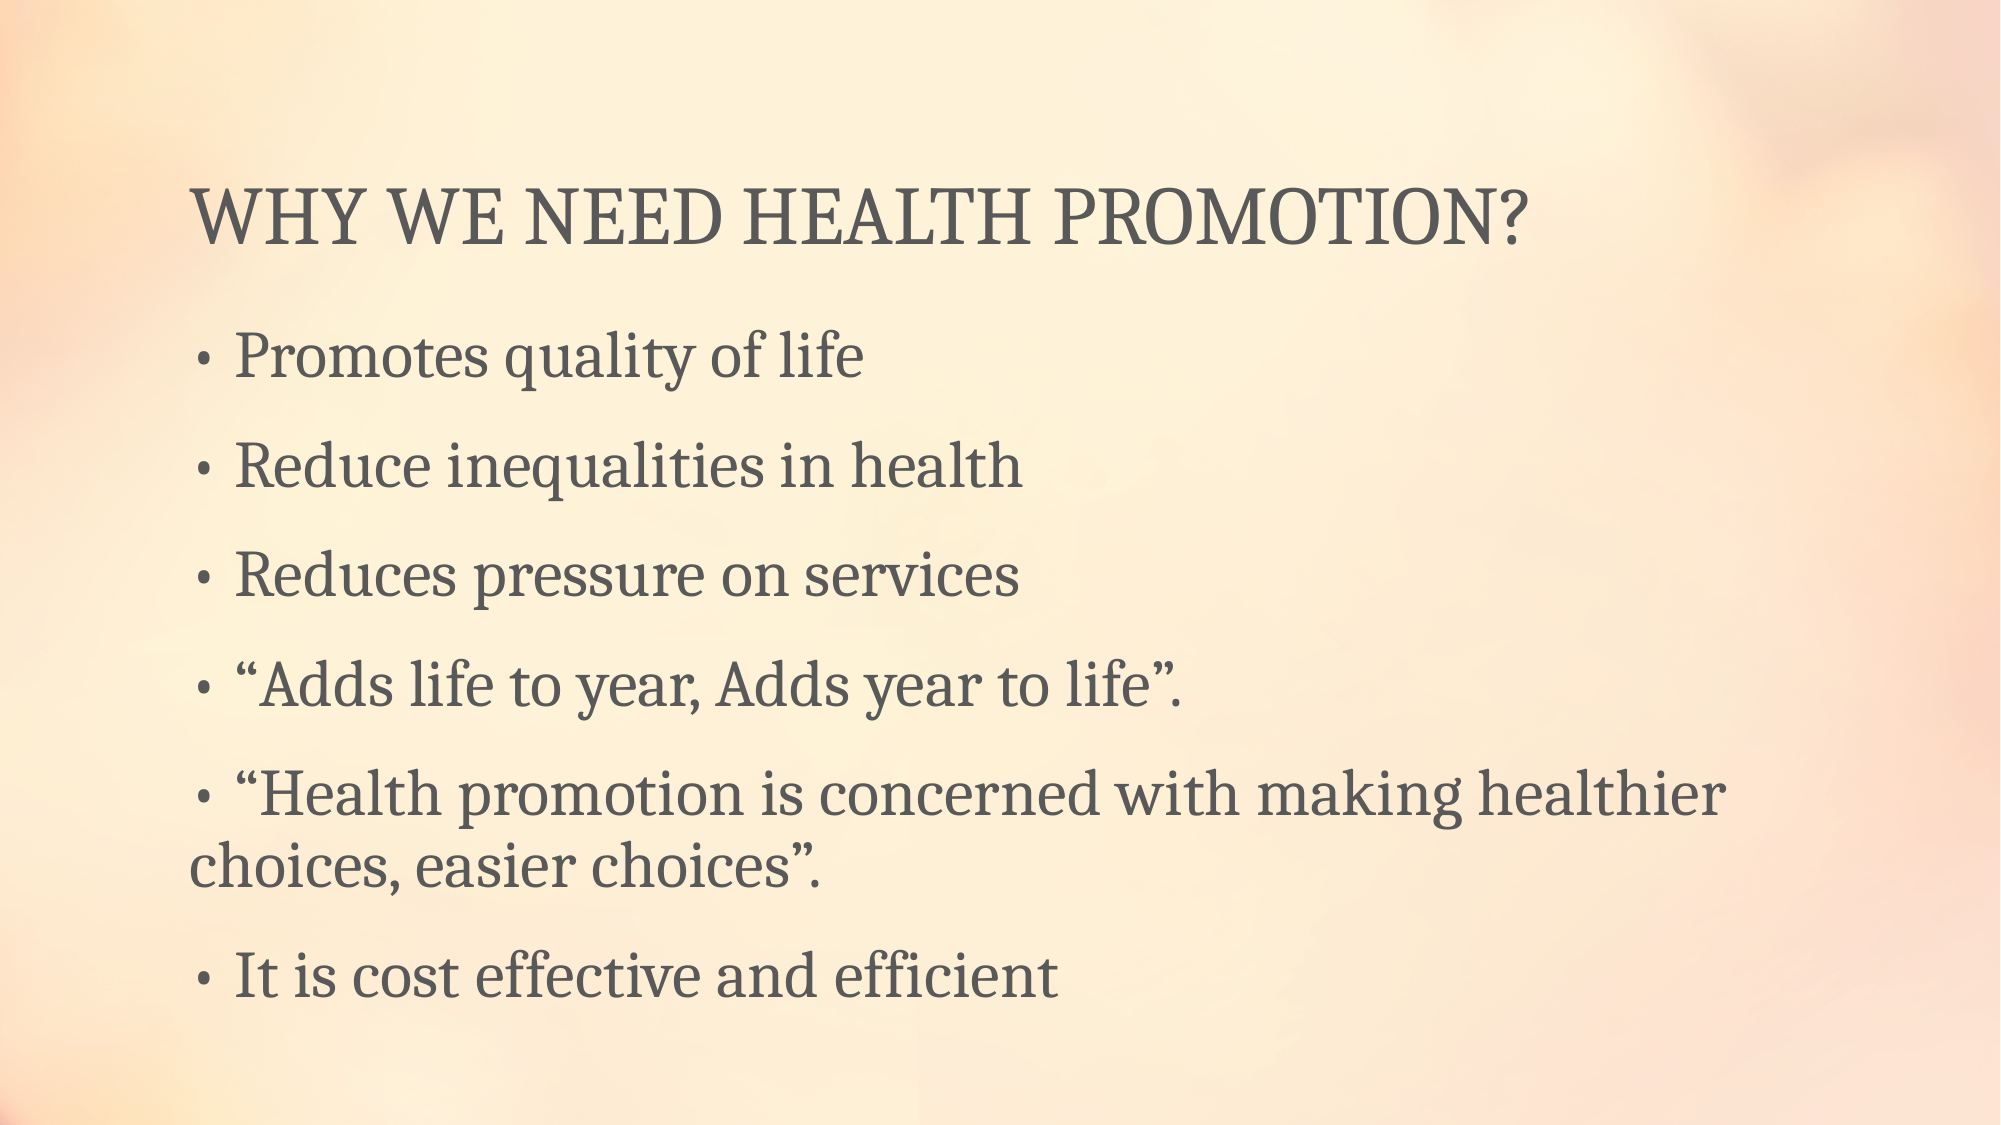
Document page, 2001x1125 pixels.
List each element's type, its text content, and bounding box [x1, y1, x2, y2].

title WHY WE NEED HEALTH PROMOTION? [174, 75, 1825, 271]
picture [0, 0, 2001, 1125]
list • Promotes quality of life • Reduce inequalities in health • Reduces pressure on services • “Adds life to year, Adds year to life”. • “Health promotion is concerned with making healthier choices, easier choices”. • It is cost effective and efficient [174, 312, 1825, 1093]
